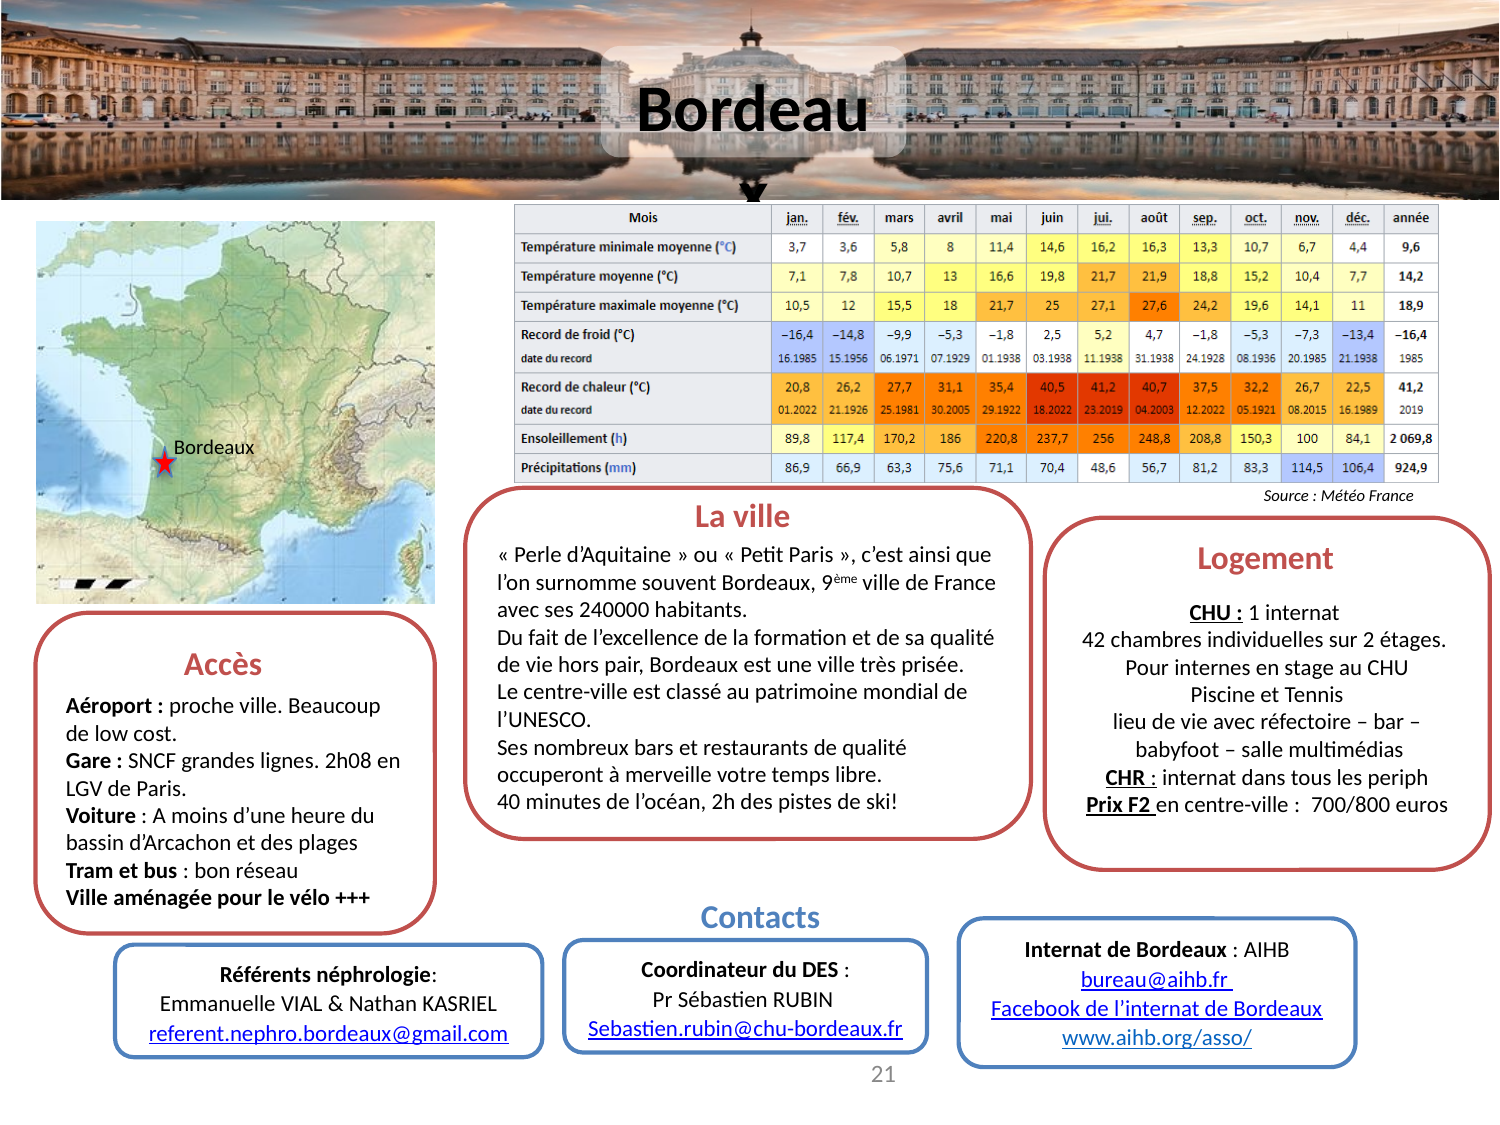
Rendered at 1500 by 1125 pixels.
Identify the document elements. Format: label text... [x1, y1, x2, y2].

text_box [114, 881, 1356, 1068]
picture [0, 0, 1499, 200]
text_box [36, 220, 436, 604]
text_box Source : Météo France [1249, 490, 1429, 512]
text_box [464, 483, 1032, 874]
picture [512, 202, 1441, 483]
slide_number 21 [564, 1076, 915, 1103]
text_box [1044, 517, 1490, 871]
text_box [35, 612, 436, 937]
